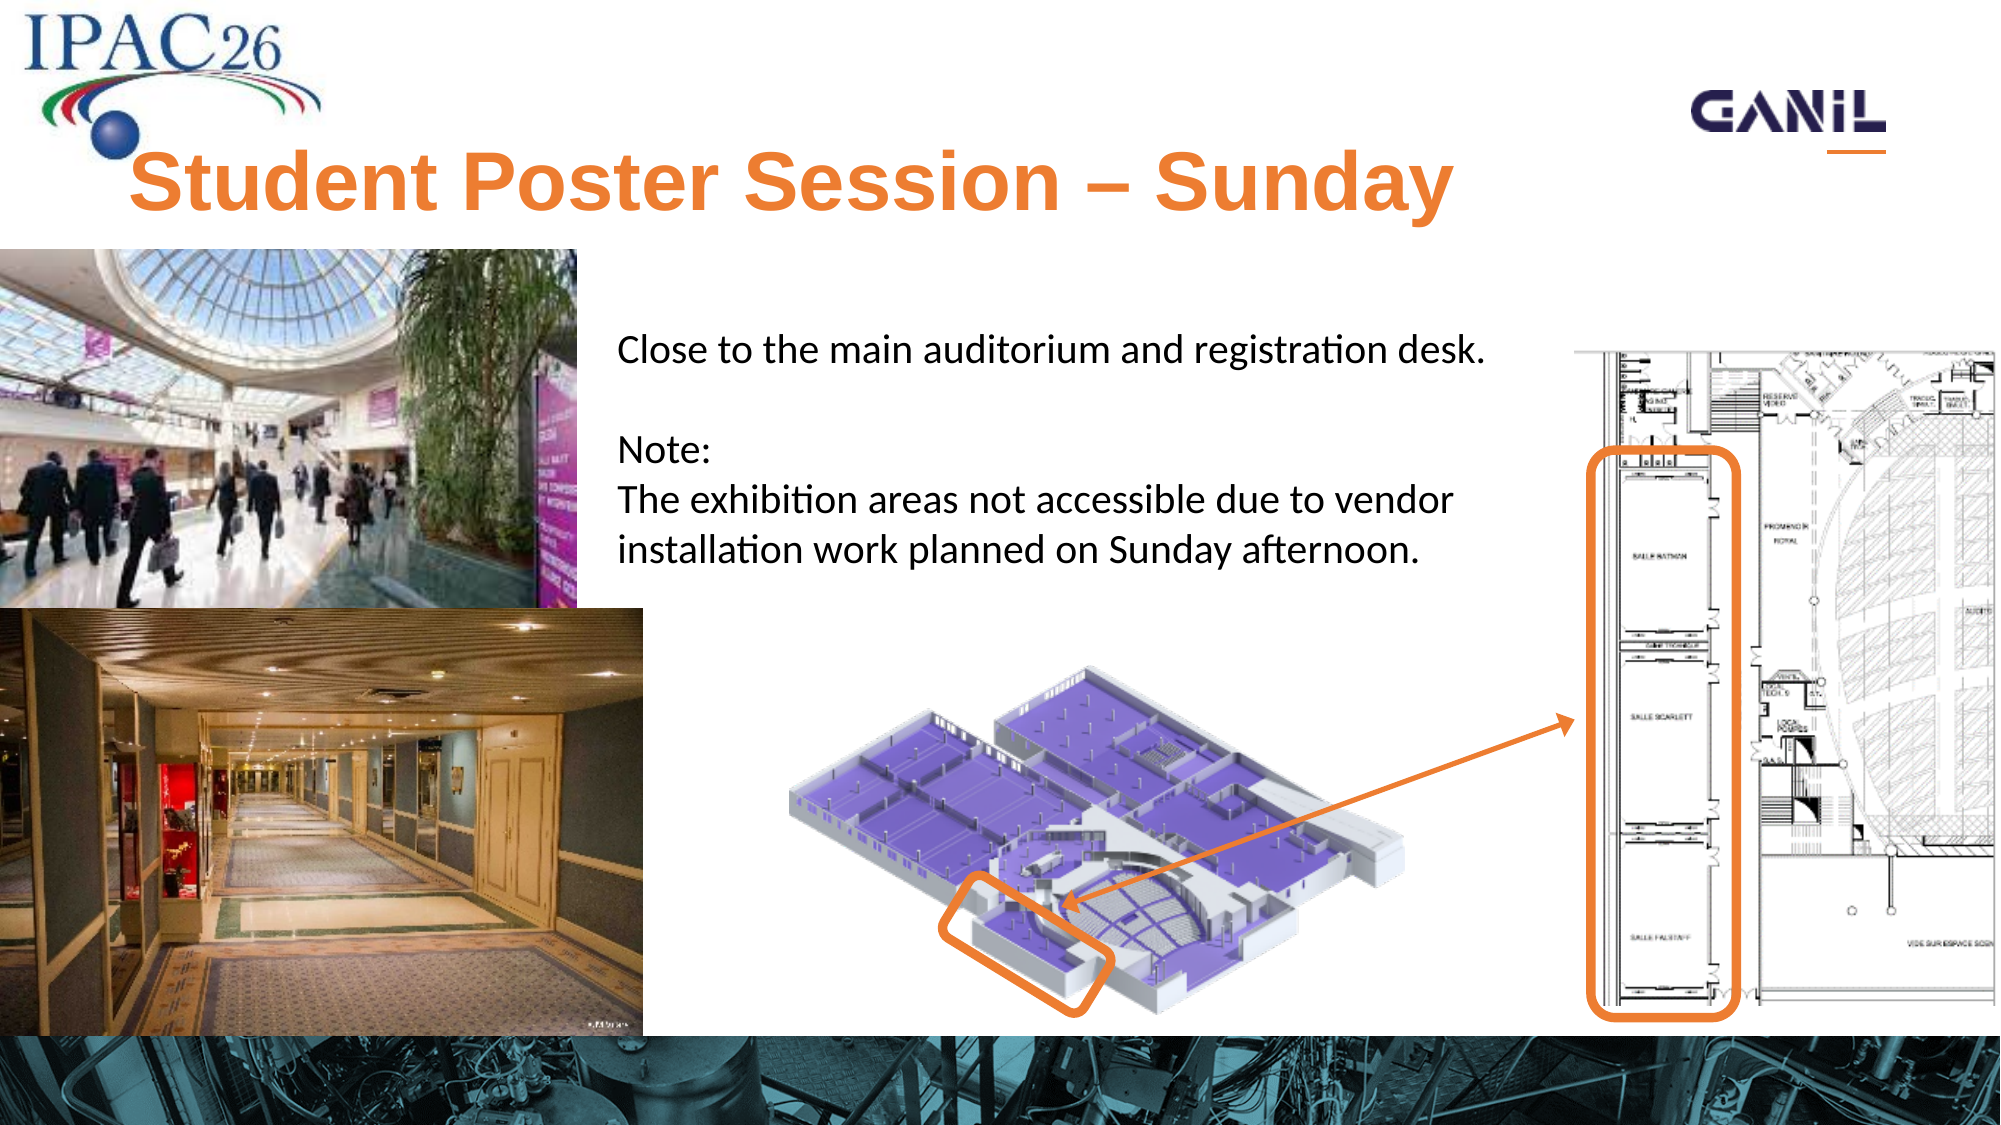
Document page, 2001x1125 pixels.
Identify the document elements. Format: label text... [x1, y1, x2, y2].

picture [0, 1036, 2000, 1125]
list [1574, 326, 2000, 1006]
picture [789, 665, 1405, 1015]
text_box Close to the main auditorium and registration desk. Note: The exhibition areas not accessible due to vendor installation work planned on Sunday afternoon. [602, 314, 1533, 580]
picture [0, 249, 577, 608]
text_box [1061, 719, 1575, 907]
picture [0, 0, 327, 166]
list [0, 608, 643, 1036]
text_box [1593, 1006, 1735, 1019]
title Student Poster Session – Sunday [114, 90, 1886, 278]
